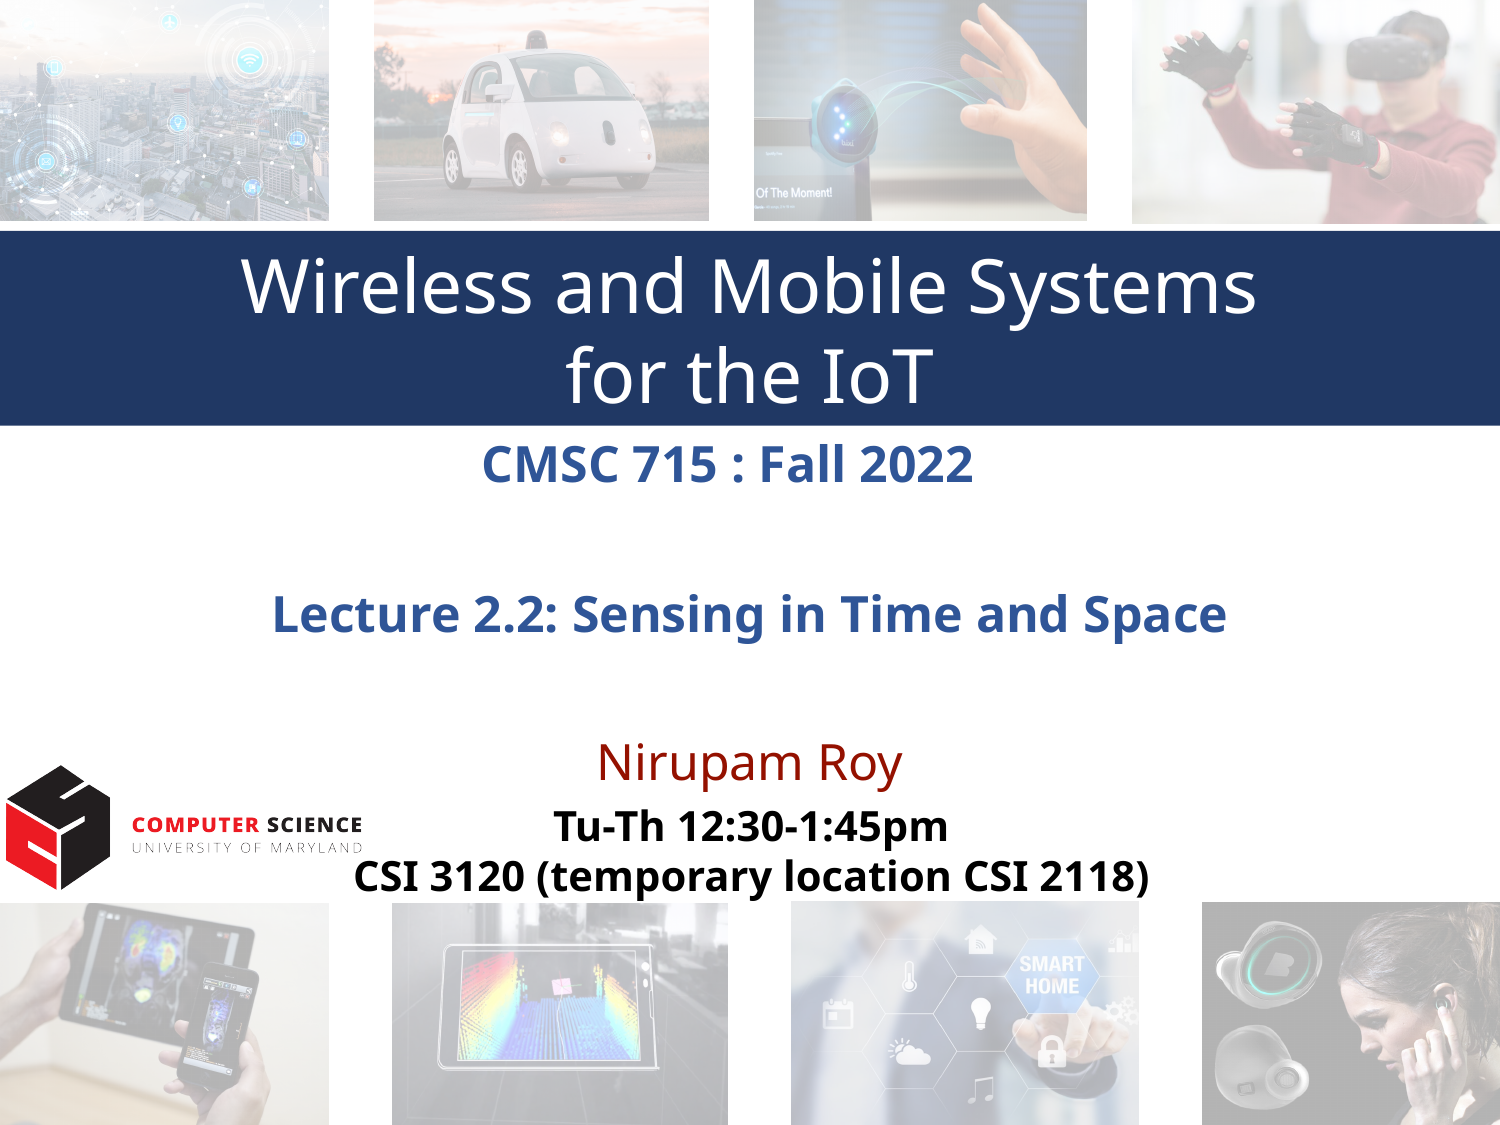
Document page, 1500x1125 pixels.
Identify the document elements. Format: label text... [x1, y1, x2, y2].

text_box Tu-Th 12:30-1:45pm CSI 3120 (temporary location CSI 2118) [338, 791, 1165, 907]
picture [791, 901, 1139, 1125]
text_box Nirupam Roy [24, 722, 1476, 798]
text_box Lecture 2.2: Sensing in Time and Space [0, 575, 1500, 651]
picture [374, 0, 709, 221]
text_box CMSC 715 : Fall 2022 [466, 425, 989, 500]
picture [0, 903, 329, 1125]
picture [1132, 0, 1500, 224]
picture [6, 765, 366, 890]
text_box Wireless and Mobile Systems for the IoT [0, 230, 1500, 426]
picture [754, 0, 1087, 221]
picture [1202, 902, 1500, 1125]
picture [392, 902, 728, 1125]
picture [0, 0, 329, 221]
